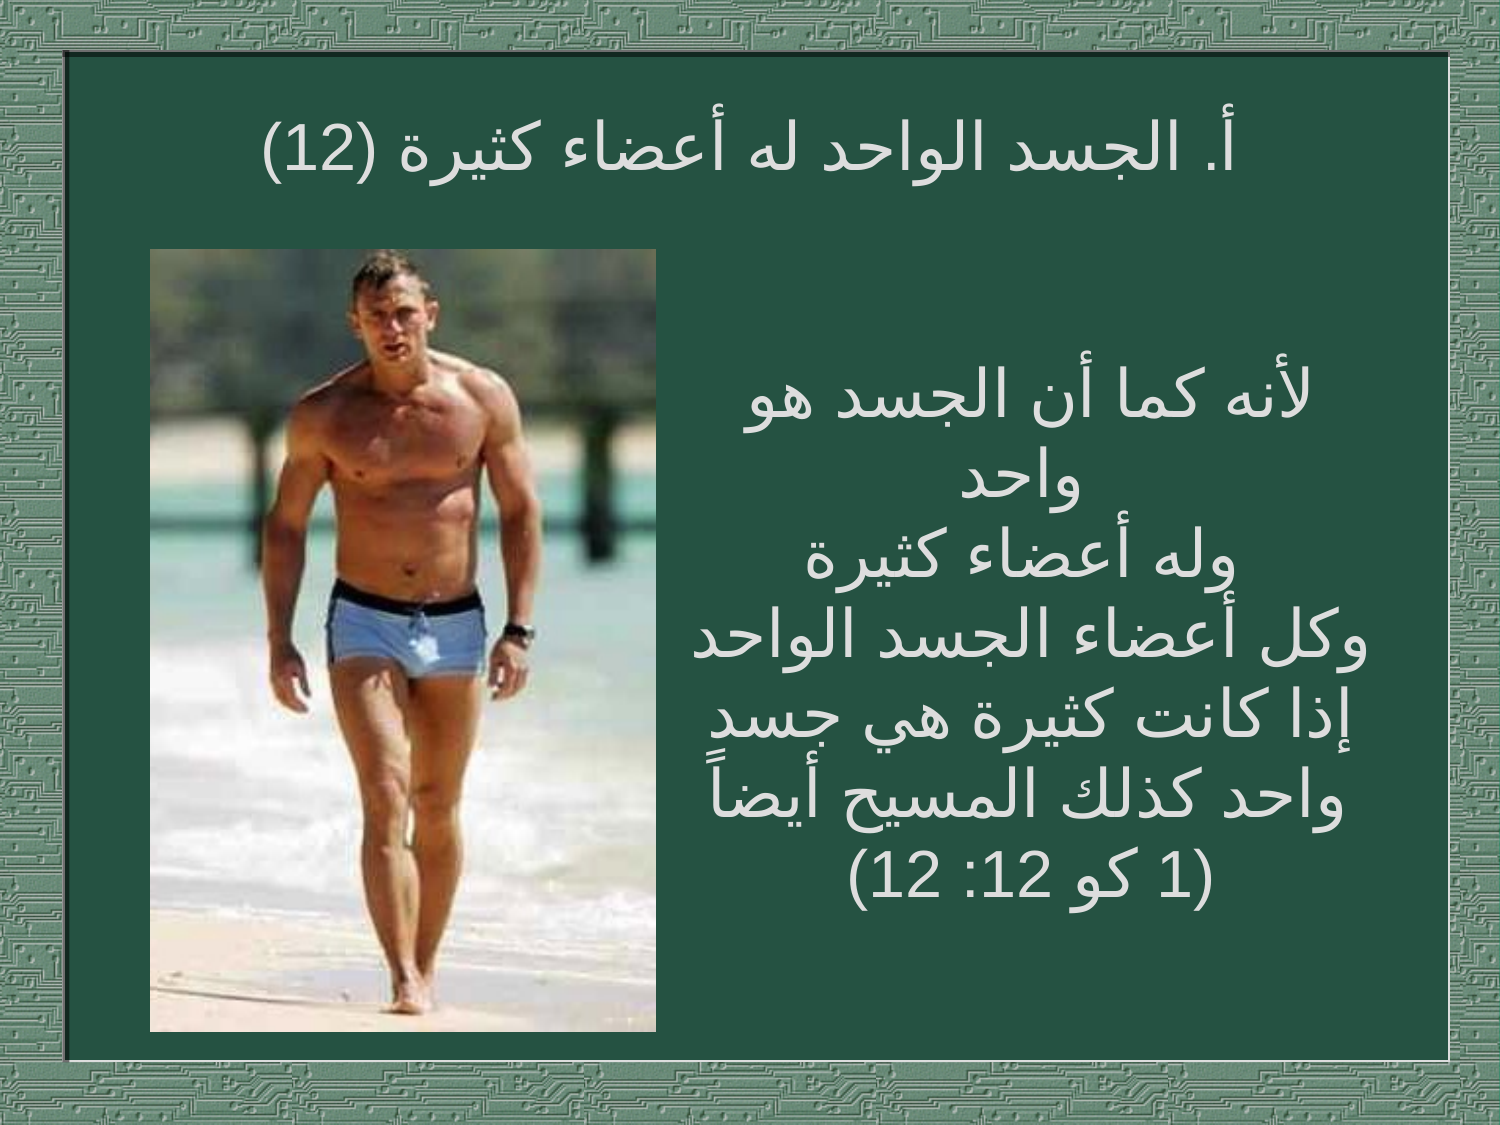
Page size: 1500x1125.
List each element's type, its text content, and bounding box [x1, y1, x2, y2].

picture [0, 238, 1500, 1125]
text_box لأنه كما أن الجسد هو واحد وله أعضاء كثيرة وكل أعضاء الجسد الواحد إذا كانت كثيرة هي جسد واحد كذلك المسيح أيضاً (1 كو 12: 12) [675, 212, 1388, 1050]
picture [149, 249, 656, 1032]
title أ. الجسد الواحد له أعضاء كثيرة (12) [0, 50, 1500, 238]
picture [0, 0, 1500, 50]
